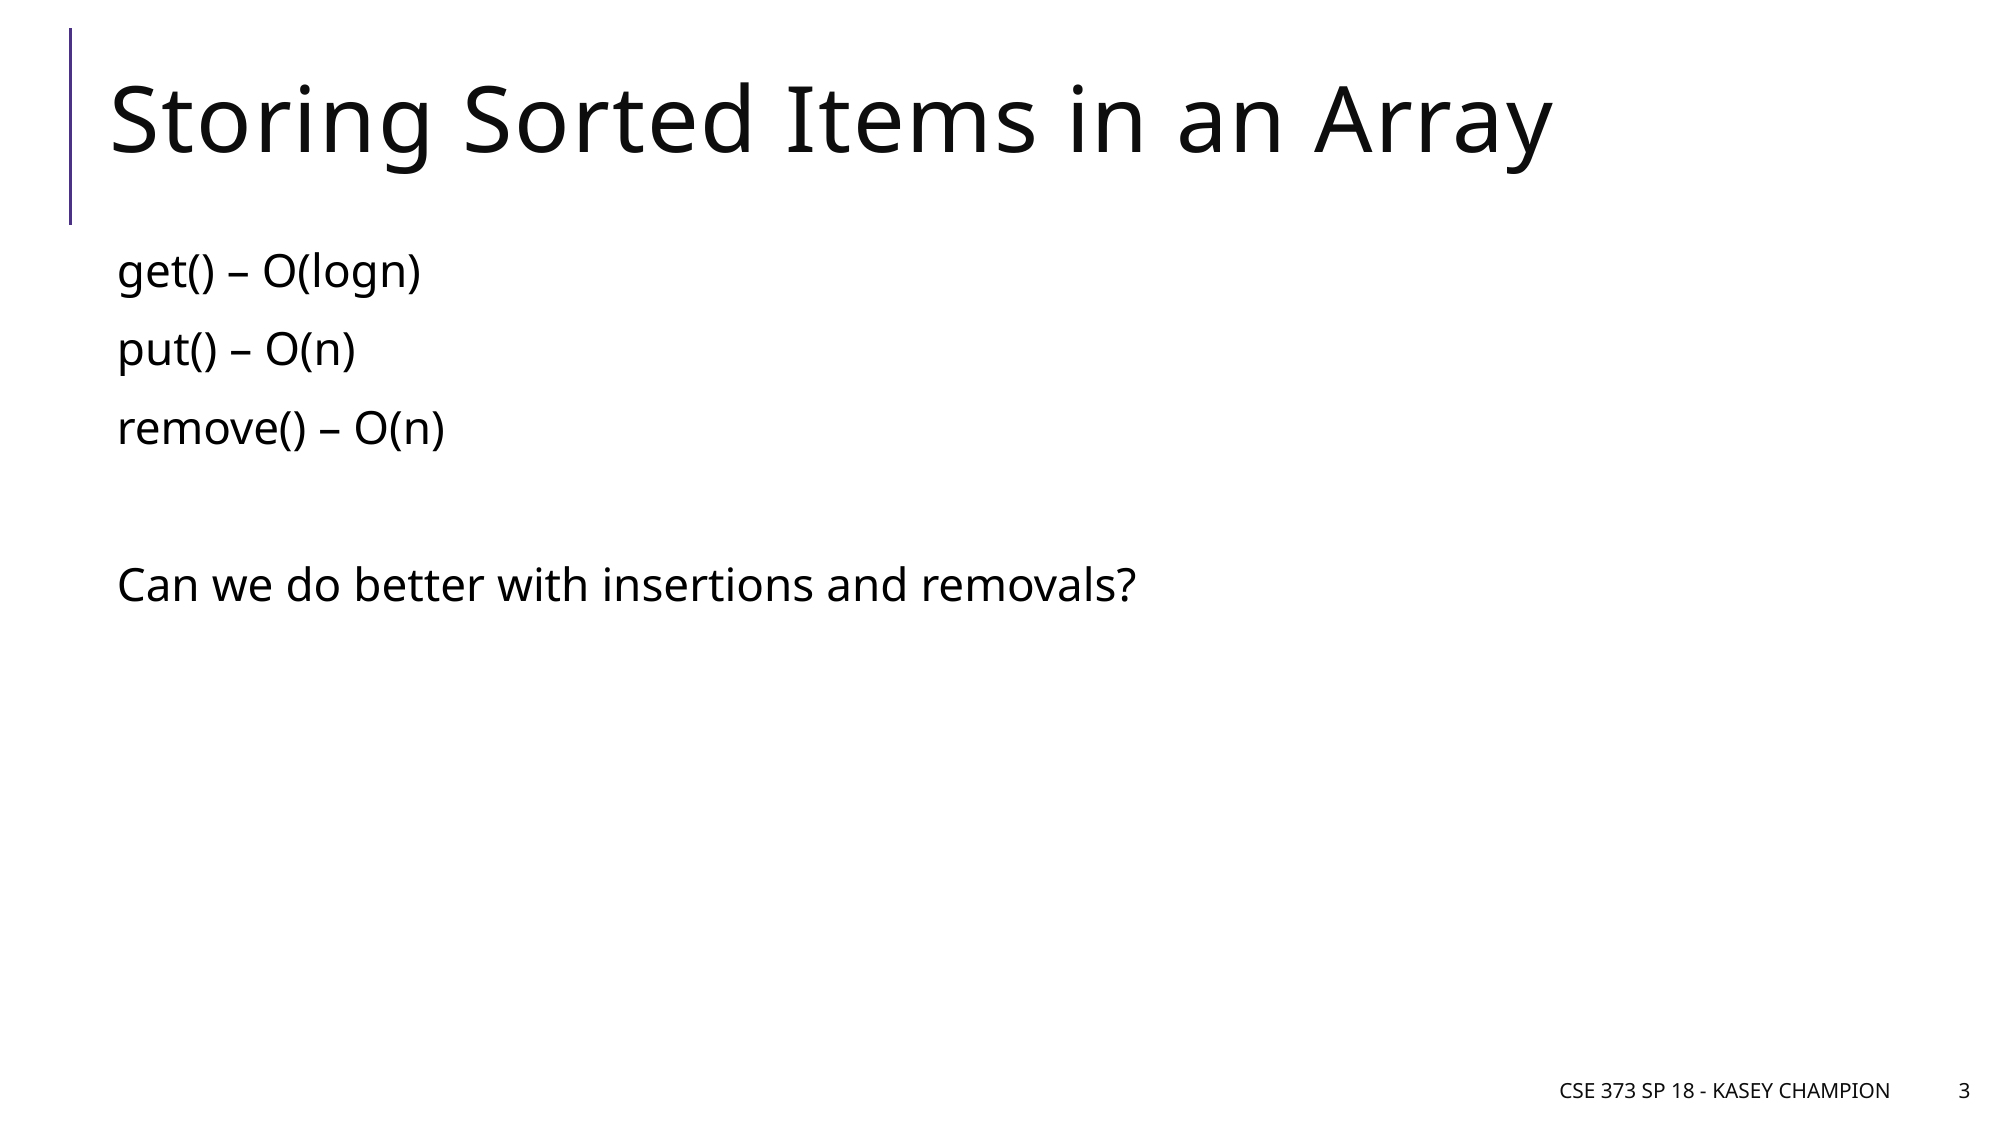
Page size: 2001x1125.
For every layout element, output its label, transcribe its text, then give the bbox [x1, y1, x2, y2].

footer CSE 373 SP 18 - Kasey Champion [937, 1069, 1906, 1115]
title Storing Sorted Items in an Array [94, 43, 1930, 210]
list get() – O(logn) put() – O(n) remove() – O(n) Can we do better with insertions and removals? [94, 240, 1930, 1035]
slide_number 3 [1916, 1069, 1986, 1115]
